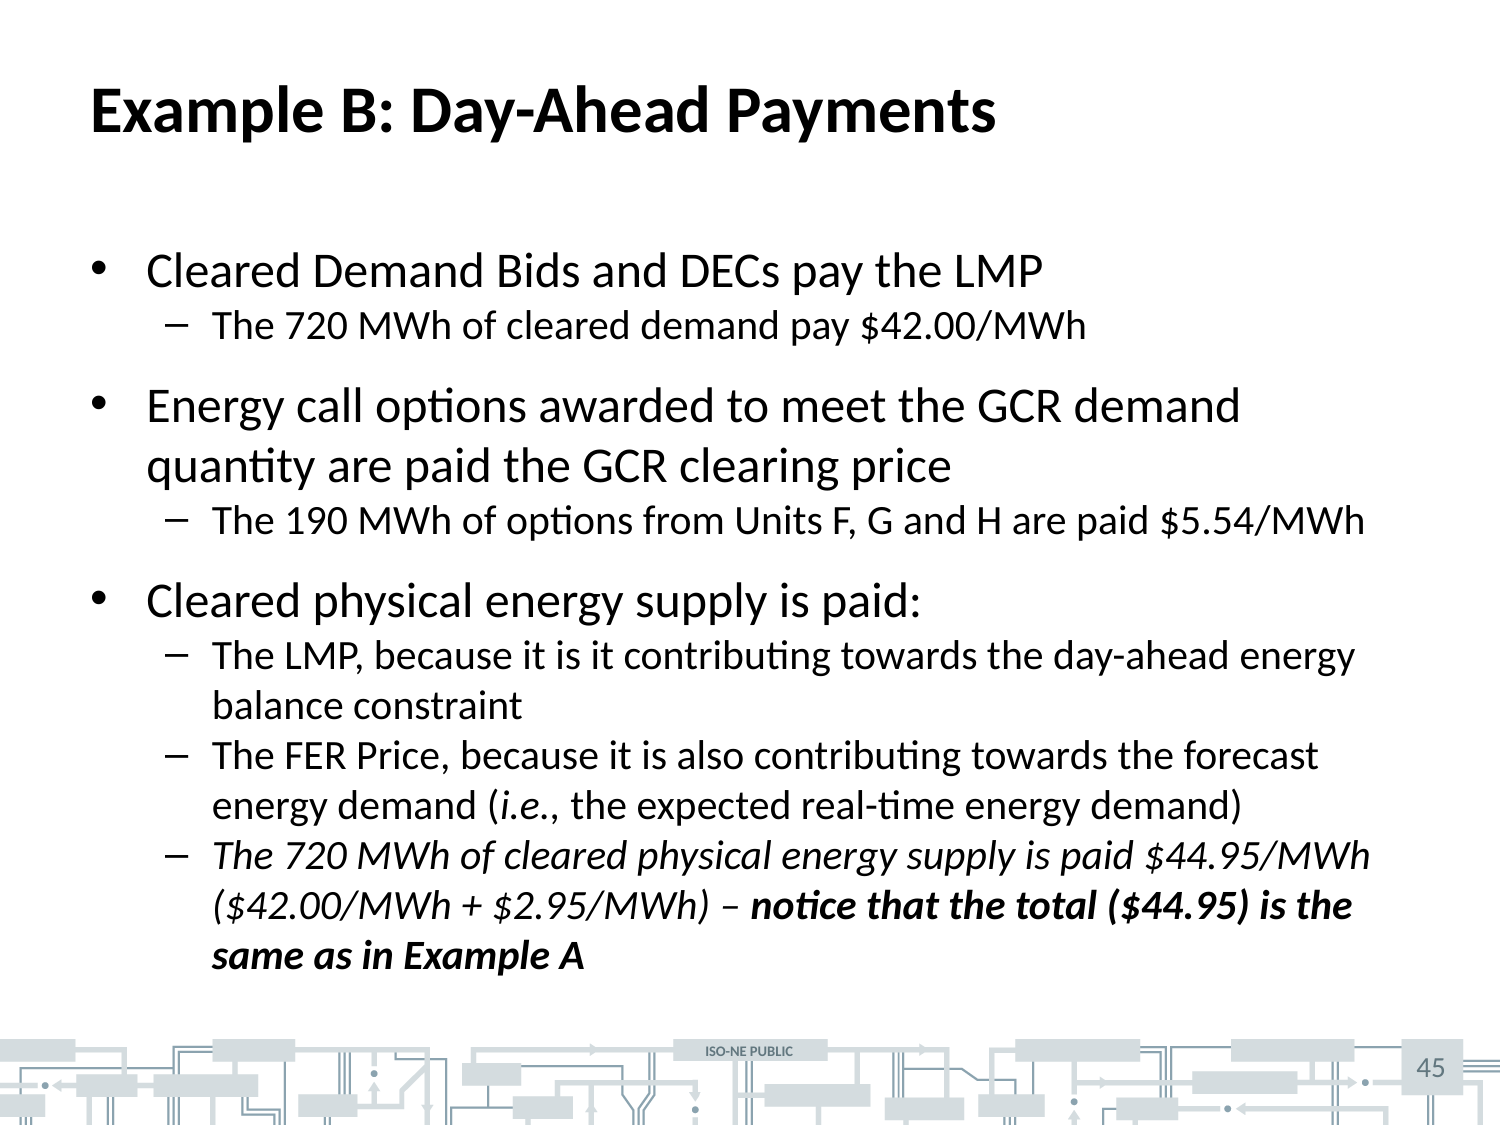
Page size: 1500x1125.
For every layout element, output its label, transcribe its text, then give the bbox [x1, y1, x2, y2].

title Example B: Day-Ahead Payments [75, 12, 1425, 200]
slide_number 45 [1400, 1044, 1463, 1088]
list Cleared Demand Bids and DECs pay the LMP The 720 MWh of cleared demand pay $42.00/MWh Energy call options awarded to meet the GCR demand quantity are paid the GCR clearing price The 190 MWh of options from Units F, G and H are paid $5.54/MWh Cleared physical energy supply is paid: The LMP, because it is it contributing towards the day-ahead energy balance constraint The FER Price, because it is also contributing towards the forecast energy demand (i.e., the expected real-time energy demand) The 720 MWh of cleared physical energy supply is paid $44.95/MWh ($42.00/MWh + $2.95/MWh) – notice that the total ($44.95) is the same as in Example A [75, 229, 1425, 1020]
picture [0, 1031, 1500, 1125]
